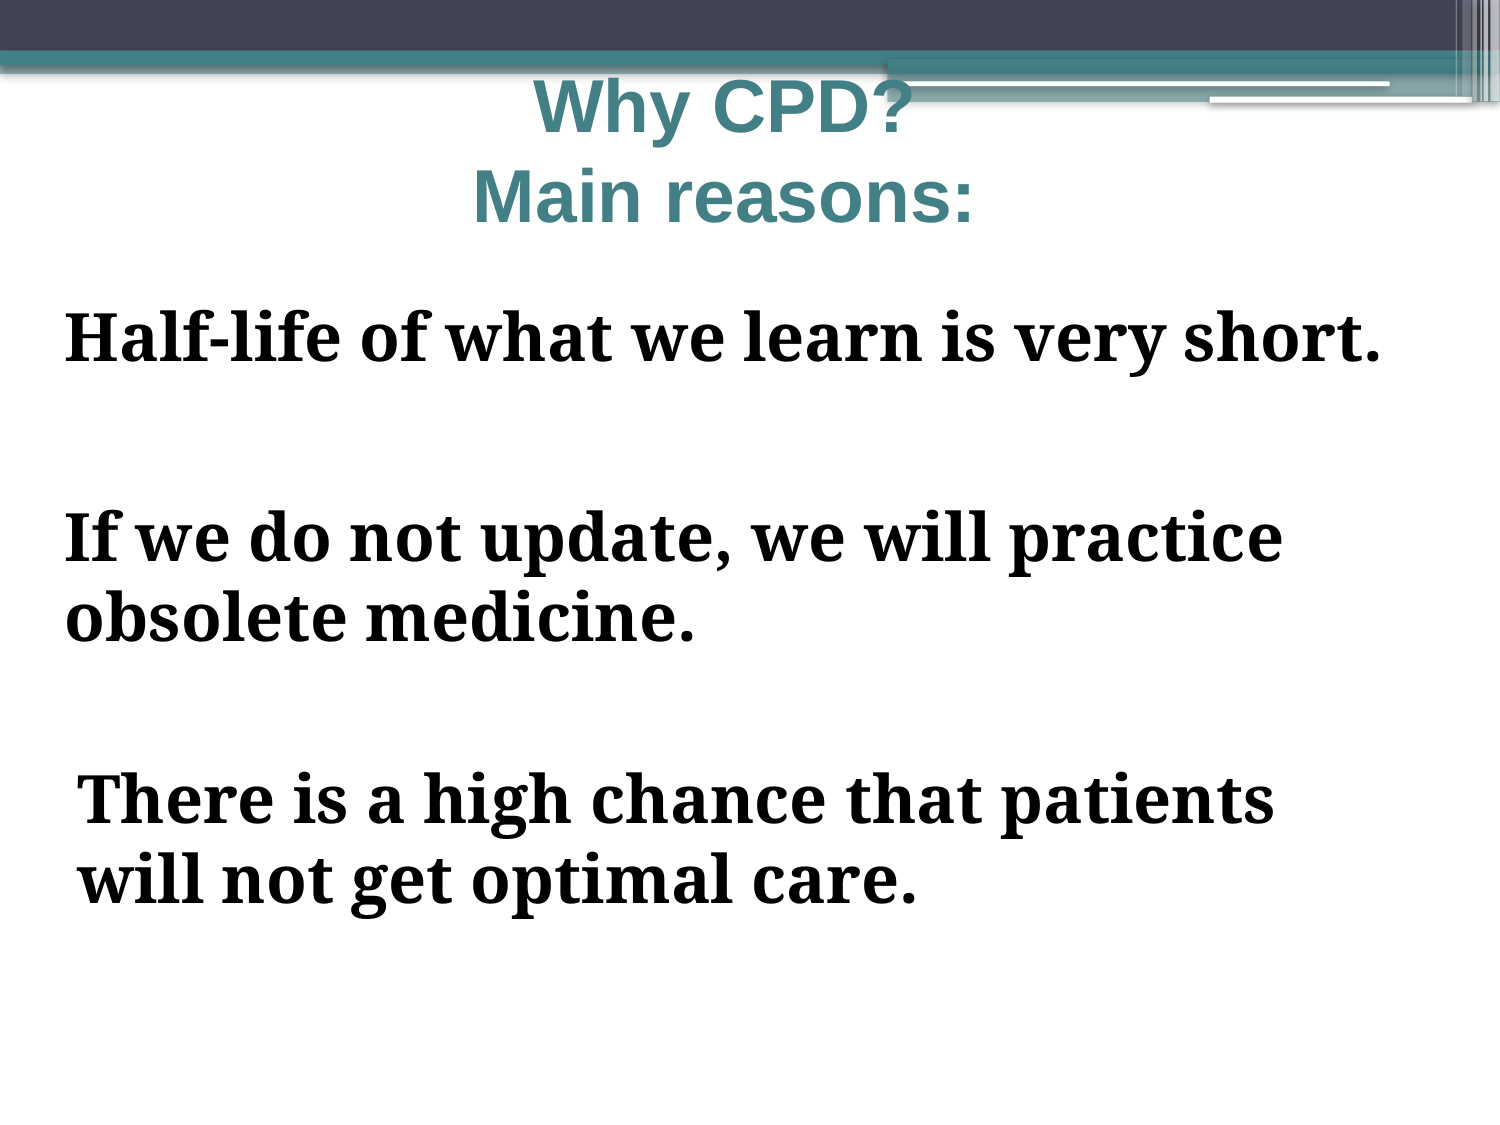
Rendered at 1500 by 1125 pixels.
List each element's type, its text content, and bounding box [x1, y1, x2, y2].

text_box There is a high chance that patients will not get optimal care. [62, 749, 1413, 925]
text_box Half-life of what we learn is very short. [50, 287, 1450, 383]
text_box Why CPD? Main reasons: [349, 49, 1100, 245]
text_box If we do not update, we will practice obsolete medicine. [50, 487, 1450, 663]
